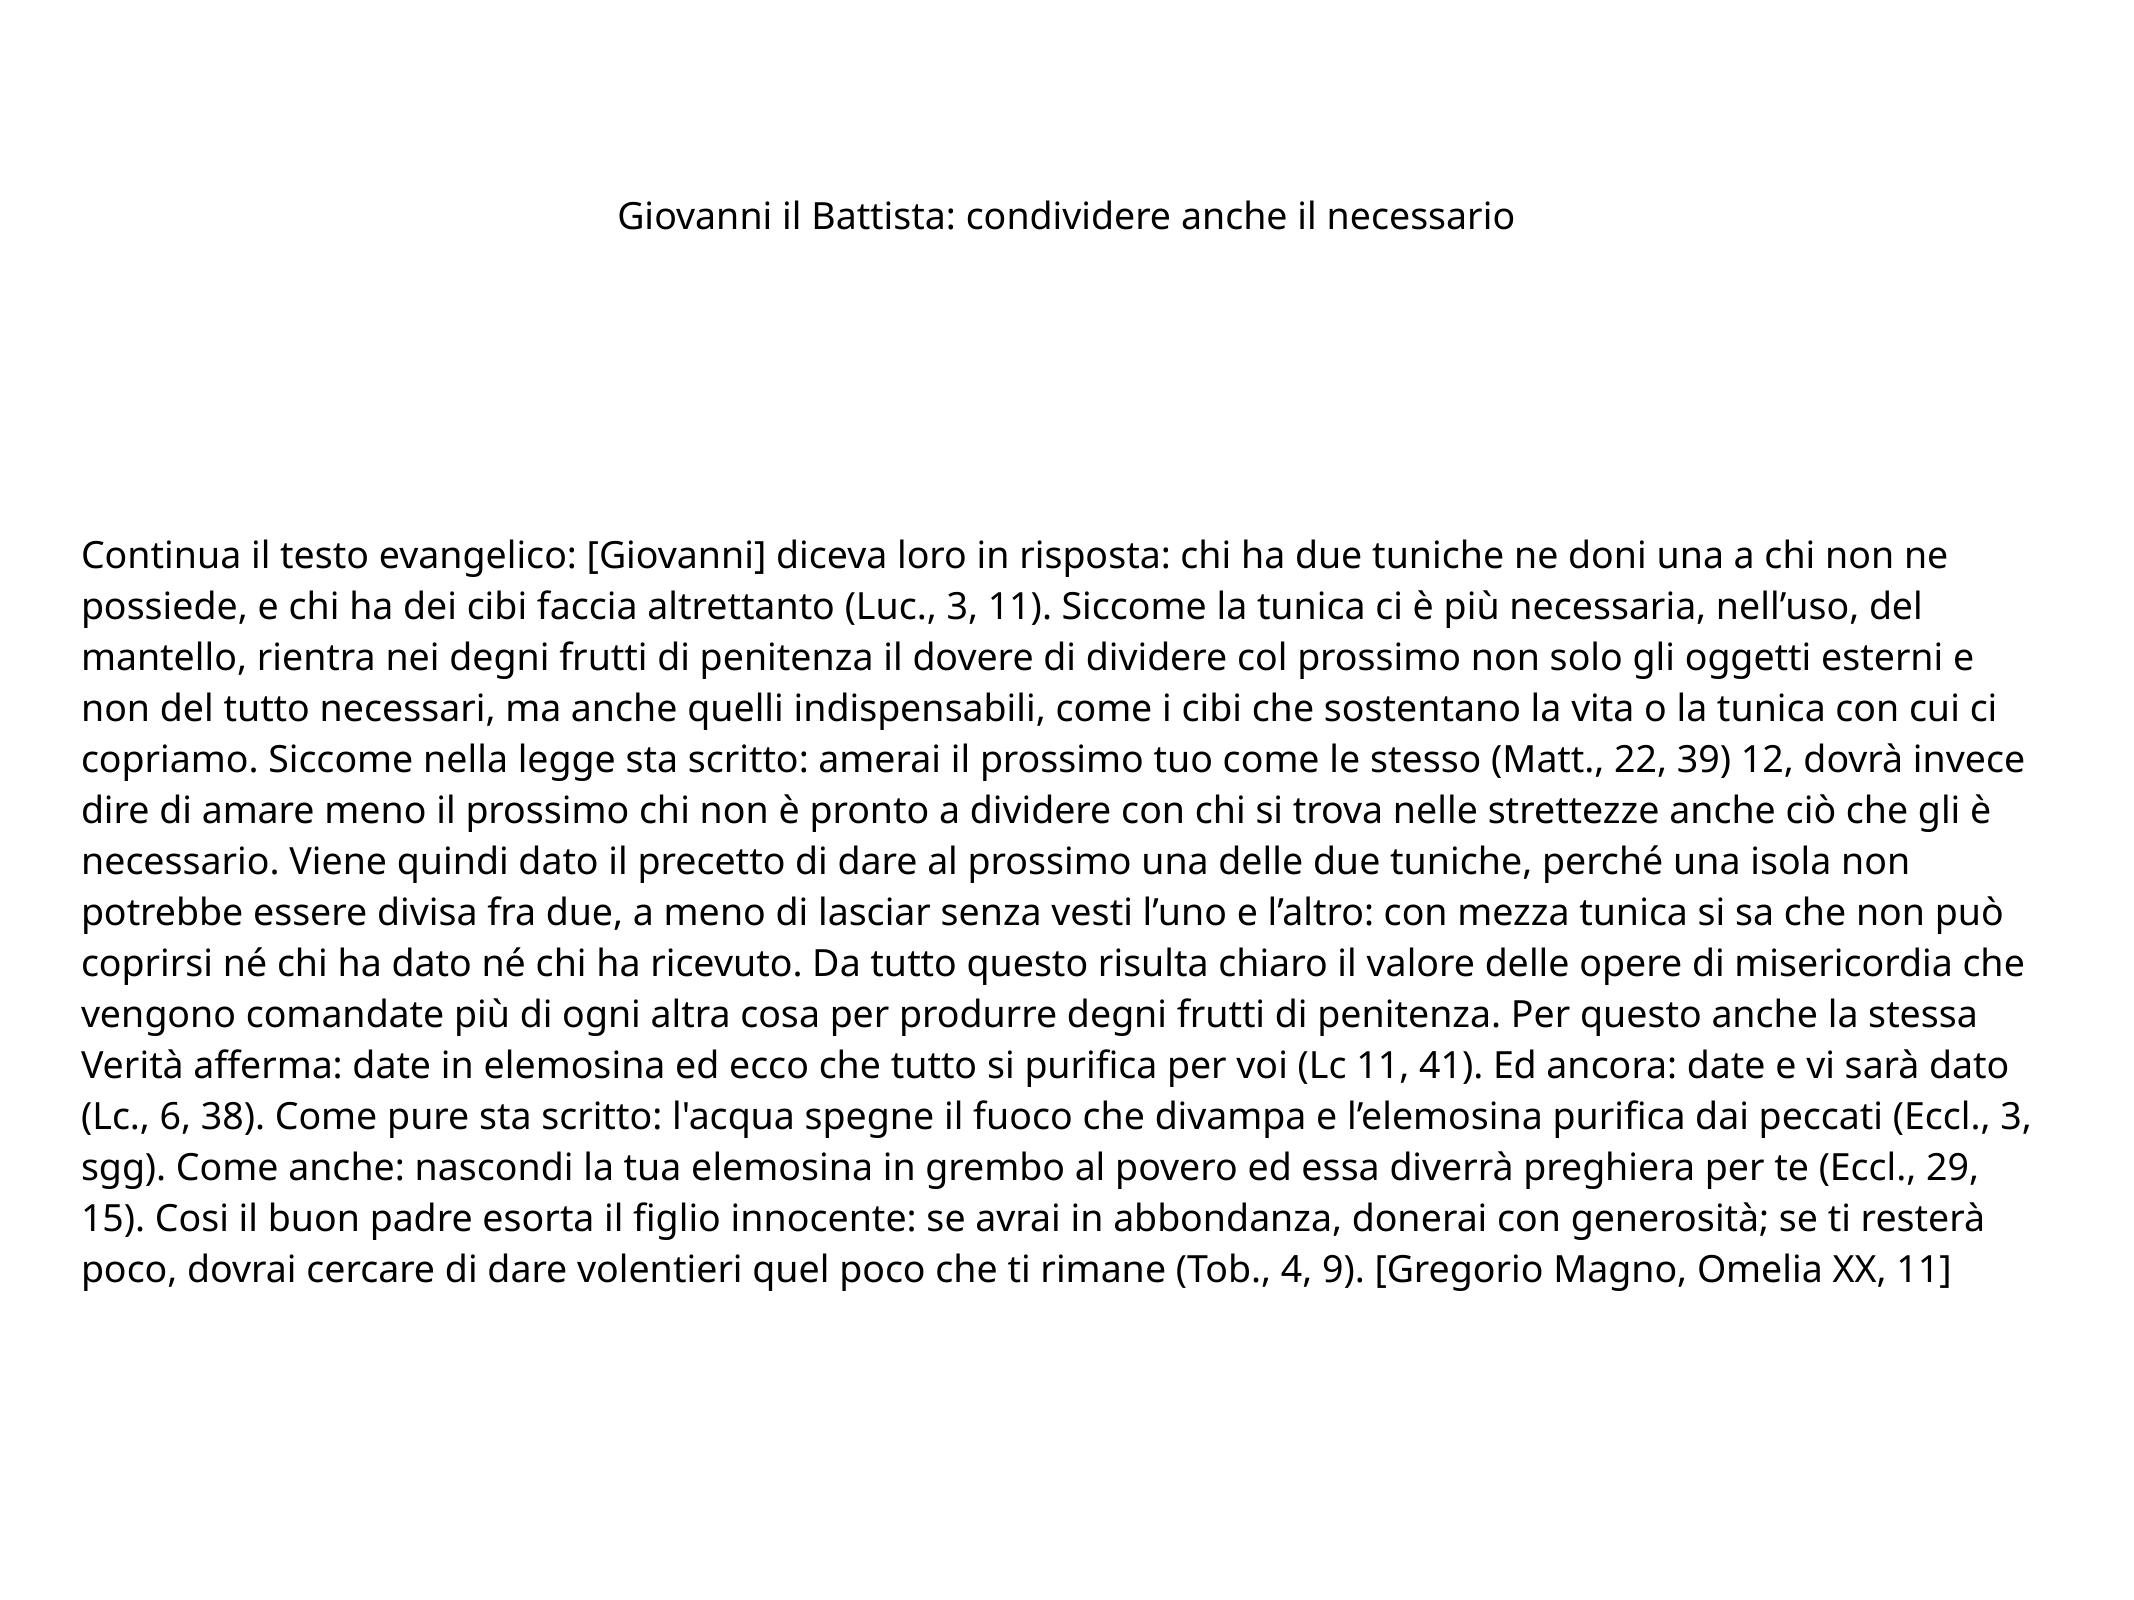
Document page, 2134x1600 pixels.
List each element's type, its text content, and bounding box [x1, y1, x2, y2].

list Continua il testo evangelico: [Giovanni] diceva loro in risposta: chi ha due tuniche ne doni una a chi non ne possiede, e chi ha dei cibi faccia altrettanto (Luc., 3, 11). Siccome la tunica ci è più necessaria, nell’uso, del mantello, rientra nei degni frutti di penitenza il dovere di dividere col prossimo non solo gli oggetti esterni e non del tutto necessari, ma anche quelli indispensabili, come i cibi che sostentano la vita o la tunica con cui ci copriamo. Siccome nella legge sta scritto: amerai il prossimo tuo come le stesso (Matt., 22, 39) 12, dovrà invece dire di amare meno il prossimo chi non è pronto a dividere con chi si trova nelle strettezze anche ciò che gli è necessario. Viene quindi dato il precetto di dare al prossimo una delle due tuniche, perché una isola non potrebbe essere divisa fra due, a meno di lasciar senza vesti l’uno e l’altro: con mezza tunica si sa che non può coprirsi né chi ha dato né chi ha ricevuto. Da tutto questo risulta chiaro il valore delle opere di misericordia che vengono comandate più di ogni altra cosa per produrre degni frutti di penitenza. Per questo anche la stessa Verità afferma: date in elemosina ed ecco che tutto si purifica per voi (Lc 11, 41). Ed ancora: date e vi sarà dato (Lc., 6, 38). Come pure sta scritto: l'acqua spegne il fuoco che divampa e l’elemosina purifica dai peccati (Eccl., 3, sgg). Come anche: nascondi la tua elemosina in grembo al povero ed essa diverrà preghiera per te (Eccl., 29, 15). Cosi il buon padre esorta il figlio innocente: se avrai in abbondanza, donerai con generosità; se ti resterà poco, dovrai cercare di dare volentieri quel poco che ti rimane (Tob., 4, 9). [Gregorio Magno, Omelia XX, 11] [80, 302, 2053, 1520]
title Giovanni il Battista: condividere anche il necessario [207, 159, 1926, 271]
